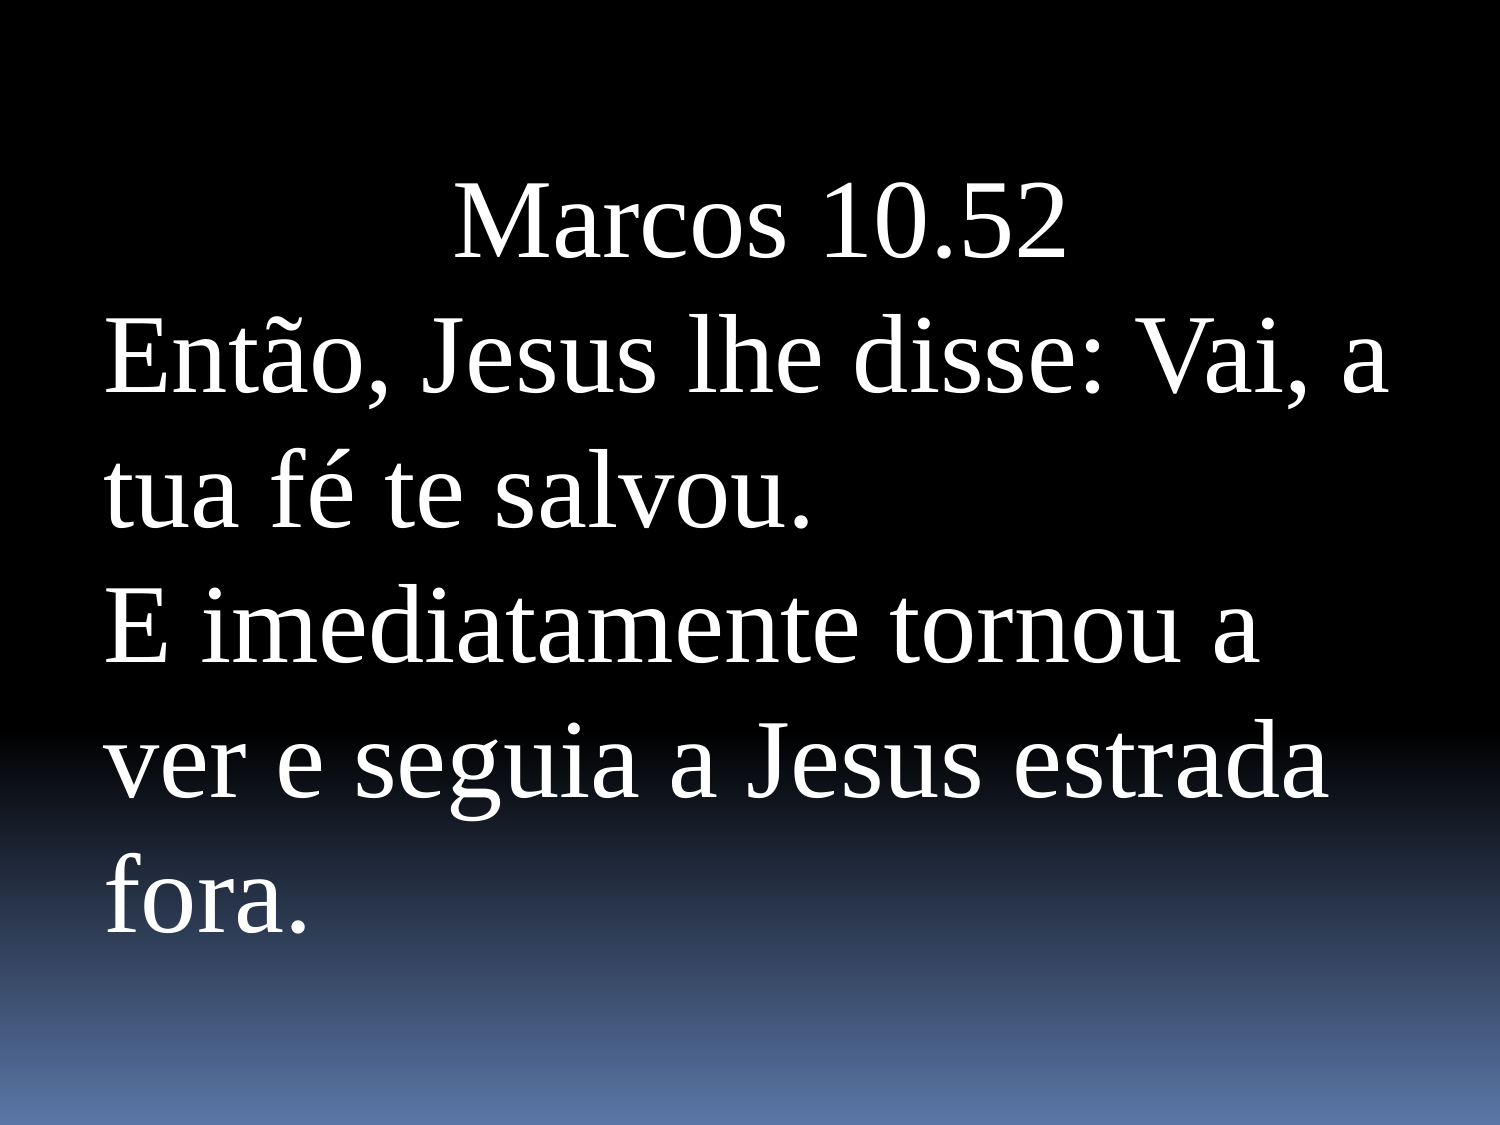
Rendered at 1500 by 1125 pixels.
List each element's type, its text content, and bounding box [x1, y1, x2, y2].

text_box Marcos 10.52 Então, Jesus lhe disse: Vai, a tua fé te salvou. E imediatamente tornou a ver e seguia a Jesus estrada fora. [88, 137, 1436, 1125]
